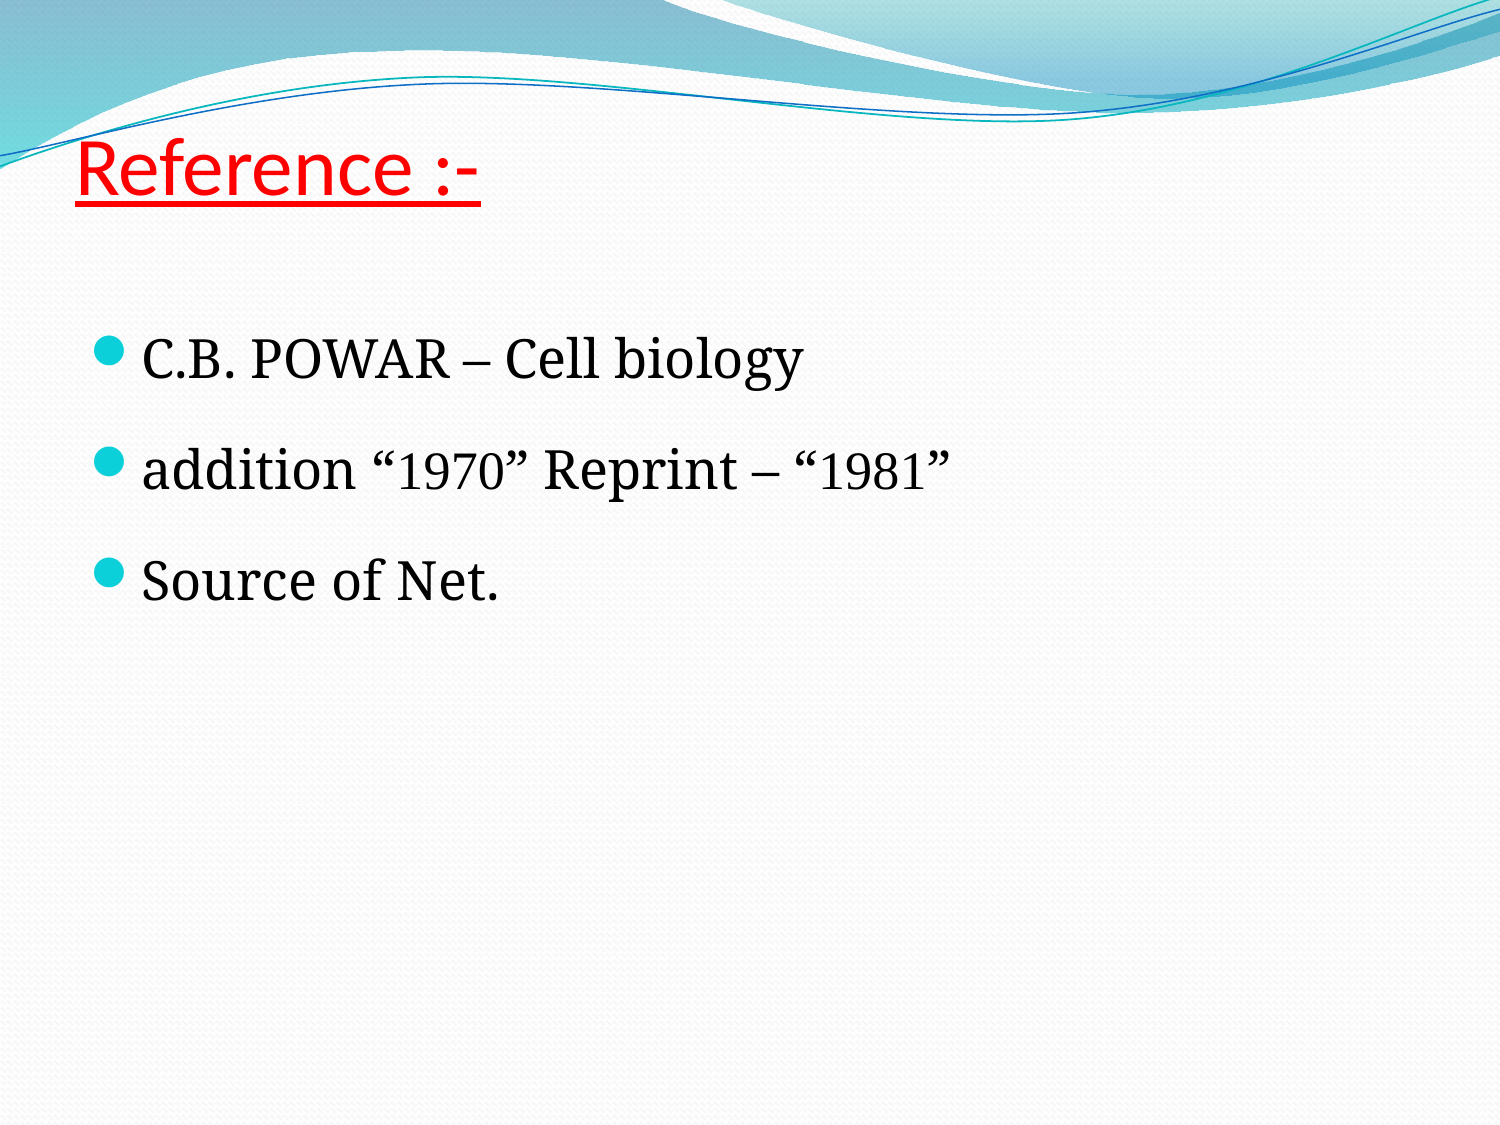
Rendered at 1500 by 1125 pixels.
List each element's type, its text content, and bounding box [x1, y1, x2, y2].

title Reference :- [75, 62, 1425, 213]
list C.B. POWAR – Cell biology addition “1970” Reprint – “1981” Source of Net. [75, 317, 1425, 1038]
